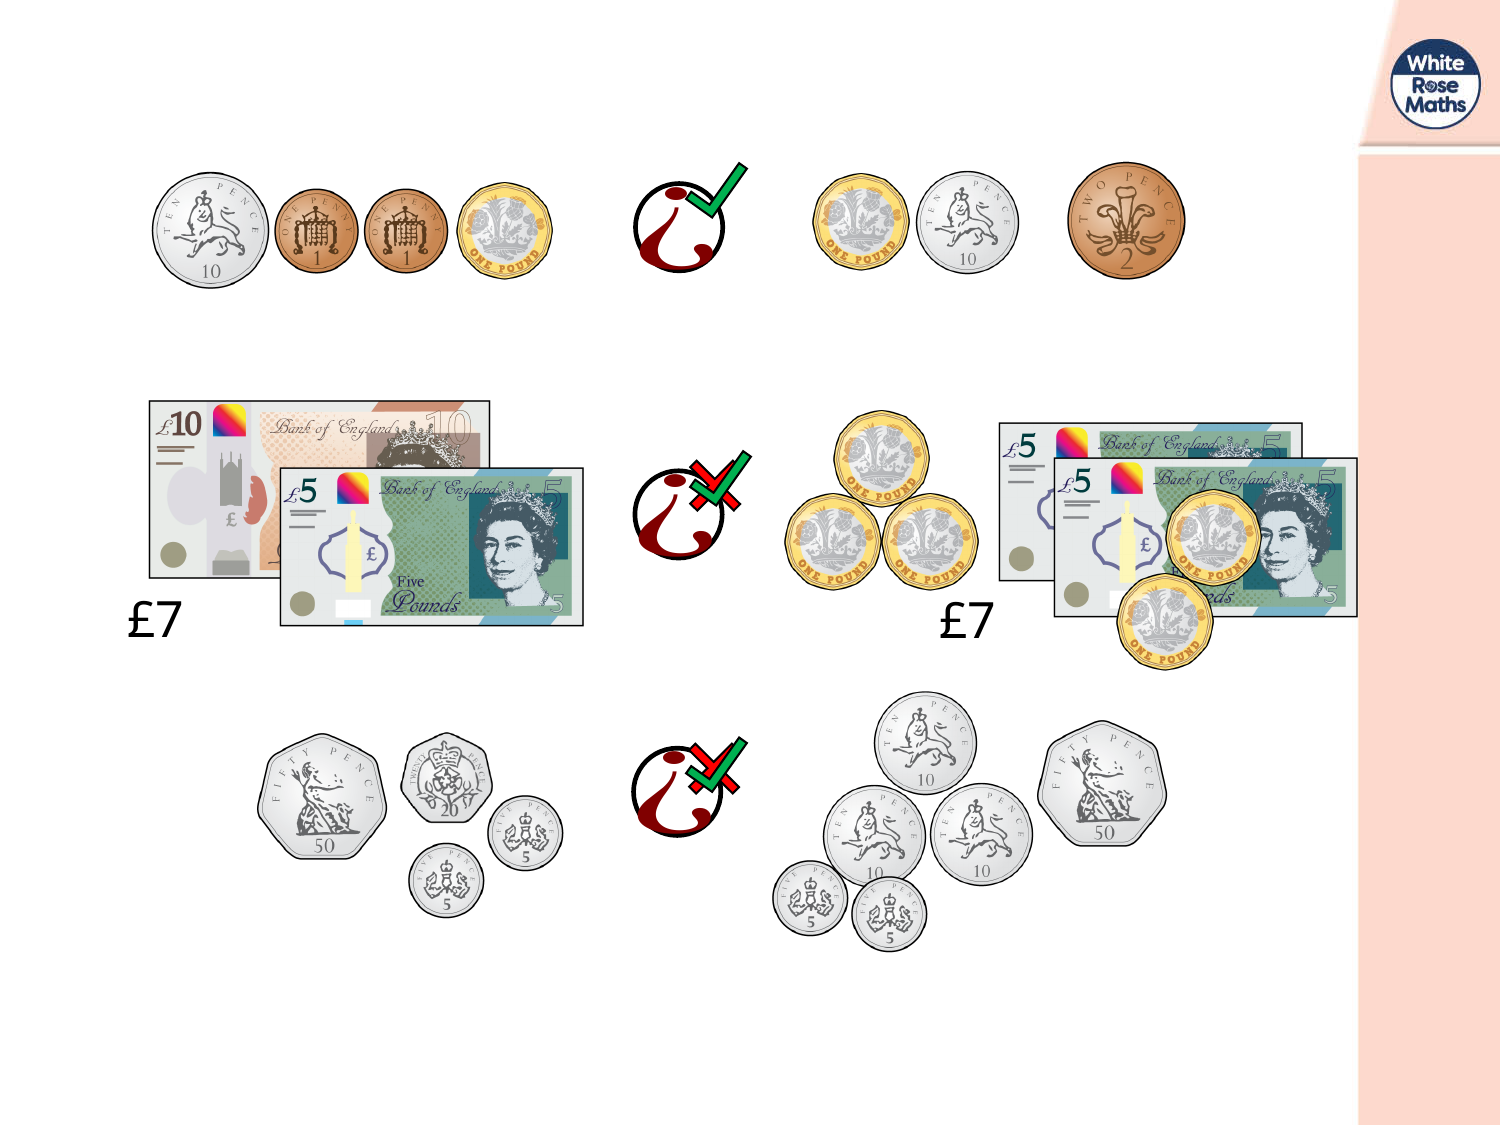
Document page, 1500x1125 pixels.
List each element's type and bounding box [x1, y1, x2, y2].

text_box [633, 469, 724, 560]
text_box [661, 265, 703, 272]
picture [0, 0, 1500, 1125]
text_box [684, 161, 749, 219]
text_box [634, 182, 724, 266]
text_box [722, 491, 742, 512]
text_box [688, 459, 734, 490]
text_box [632, 747, 722, 837]
text_box [720, 773, 741, 795]
text_box [687, 781, 704, 796]
text_box [684, 736, 749, 794]
text_box [688, 449, 753, 507]
text_box [687, 742, 733, 776]
text_box [688, 494, 708, 513]
